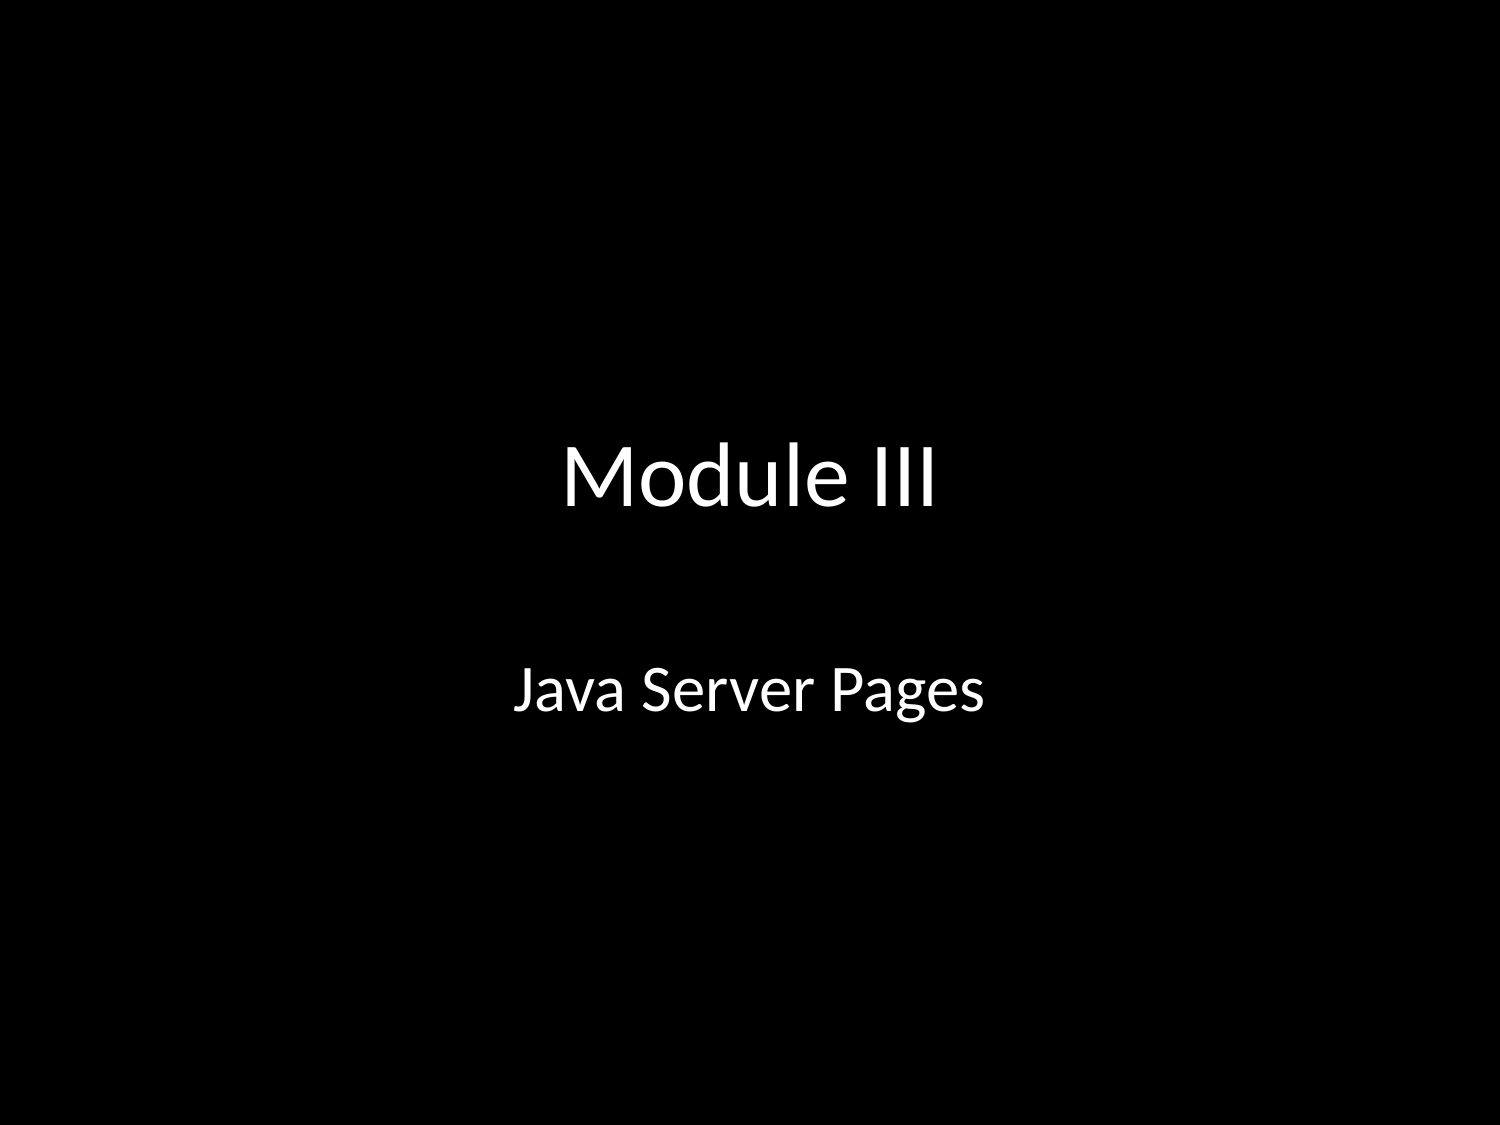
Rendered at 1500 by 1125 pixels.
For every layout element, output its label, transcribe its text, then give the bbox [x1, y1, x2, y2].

subtitle Java Server Pages [225, 637, 1275, 925]
title Module III [112, 349, 1388, 591]
